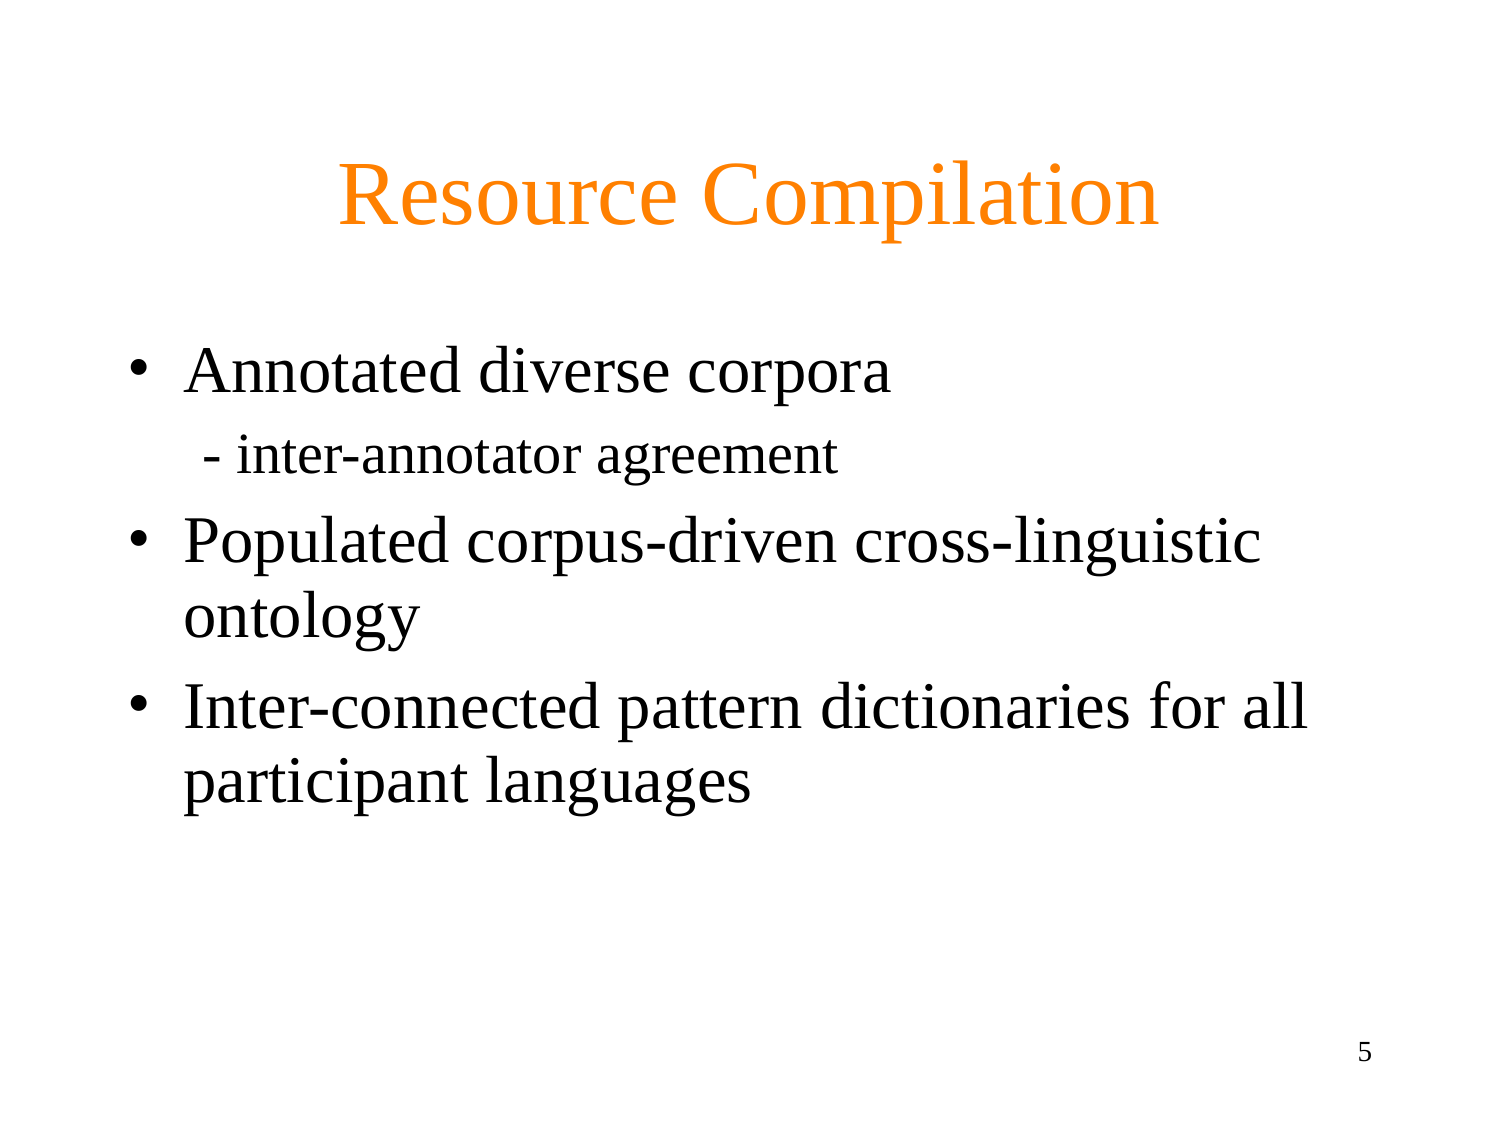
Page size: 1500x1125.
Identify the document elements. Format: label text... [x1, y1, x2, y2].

title Resource Compilation [112, 99, 1388, 288]
slide_number 5 [1074, 1024, 1388, 1100]
list Annotated diverse corpora - inter-annotator agreement Populated corpus-driven cross-linguistic ontology Inter-connected pattern dictionaries for all participant languages [112, 324, 1388, 1000]
